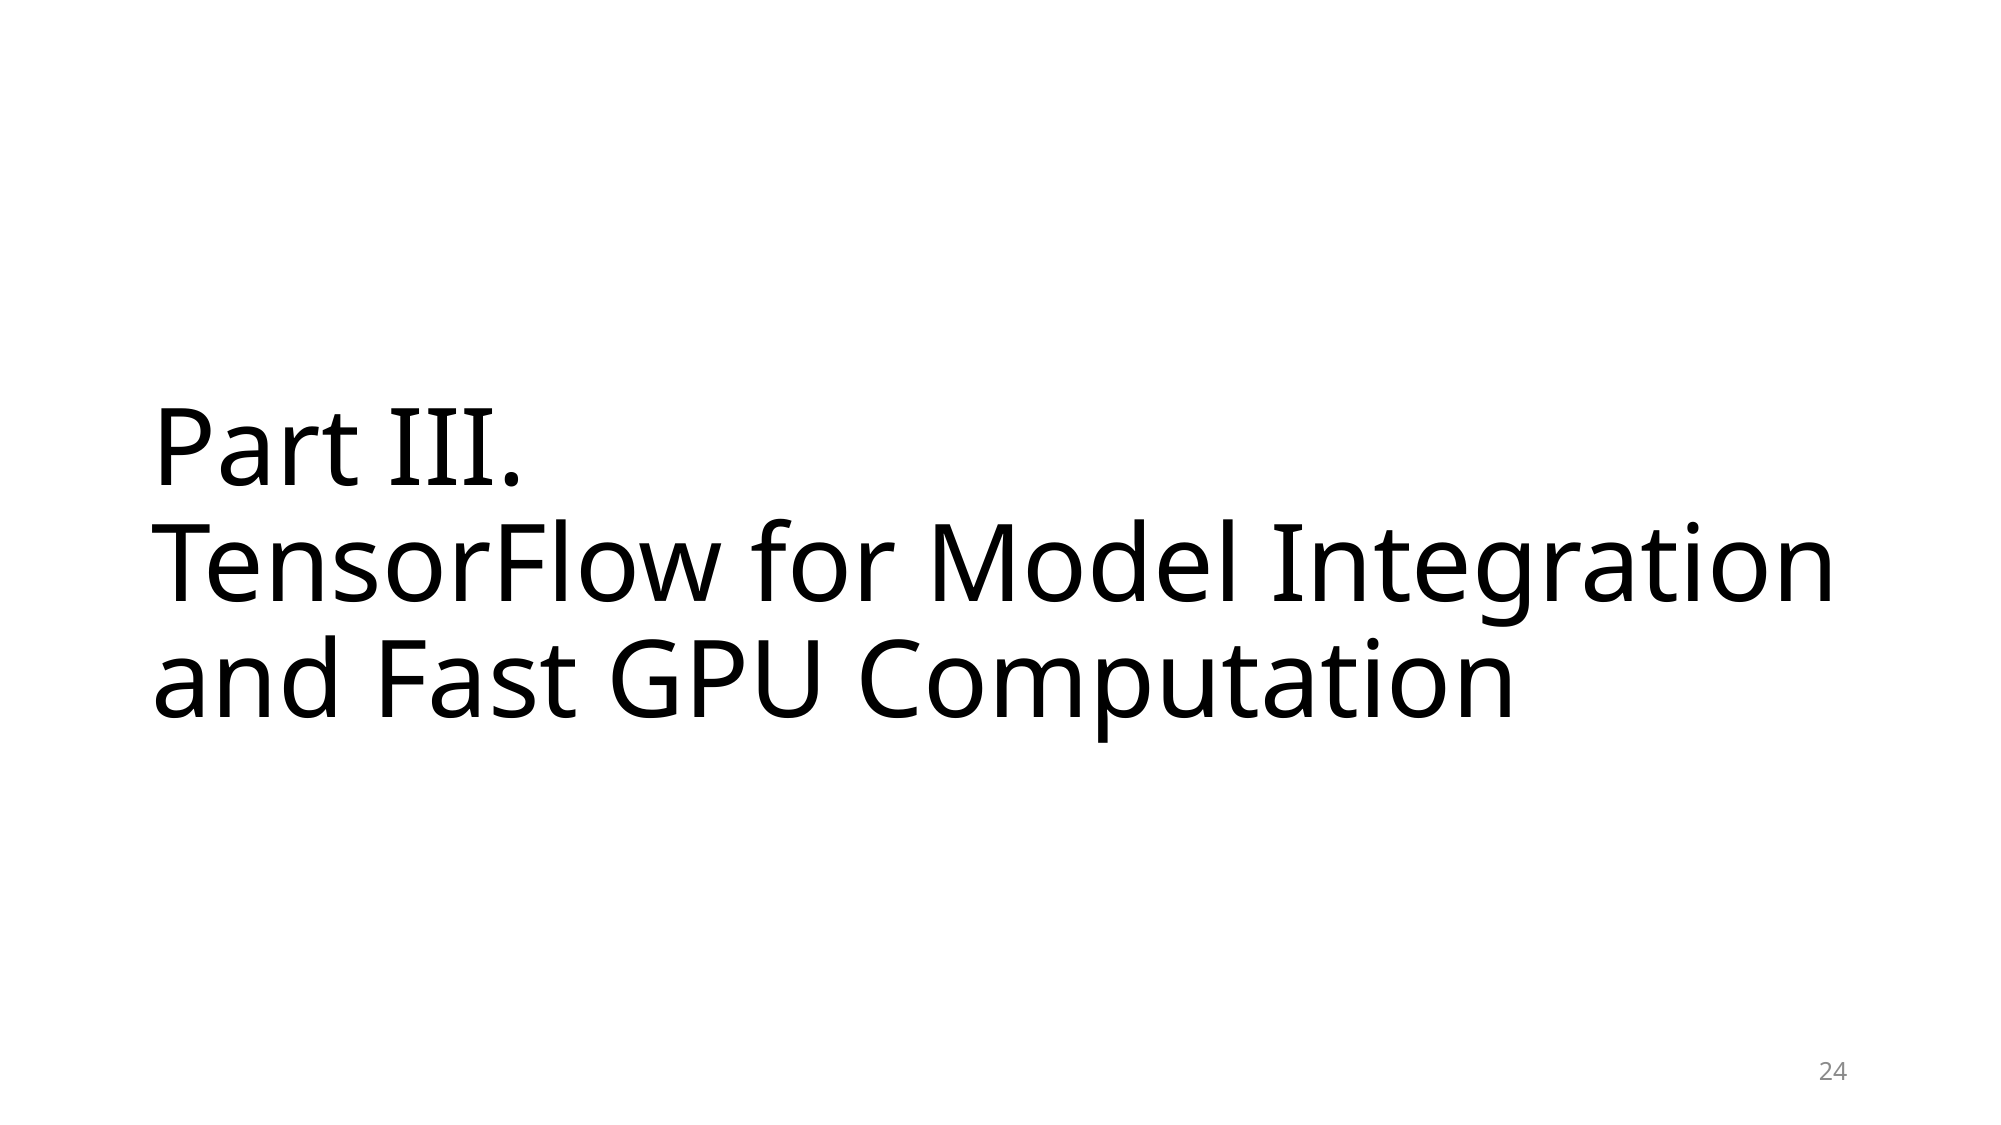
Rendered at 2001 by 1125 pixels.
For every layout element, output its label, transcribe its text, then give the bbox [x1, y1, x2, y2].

title Part III. TensorFlow for Model Integration and Fast GPU Computation [136, 280, 1862, 749]
slide_number 24 [1412, 1042, 1863, 1103]
